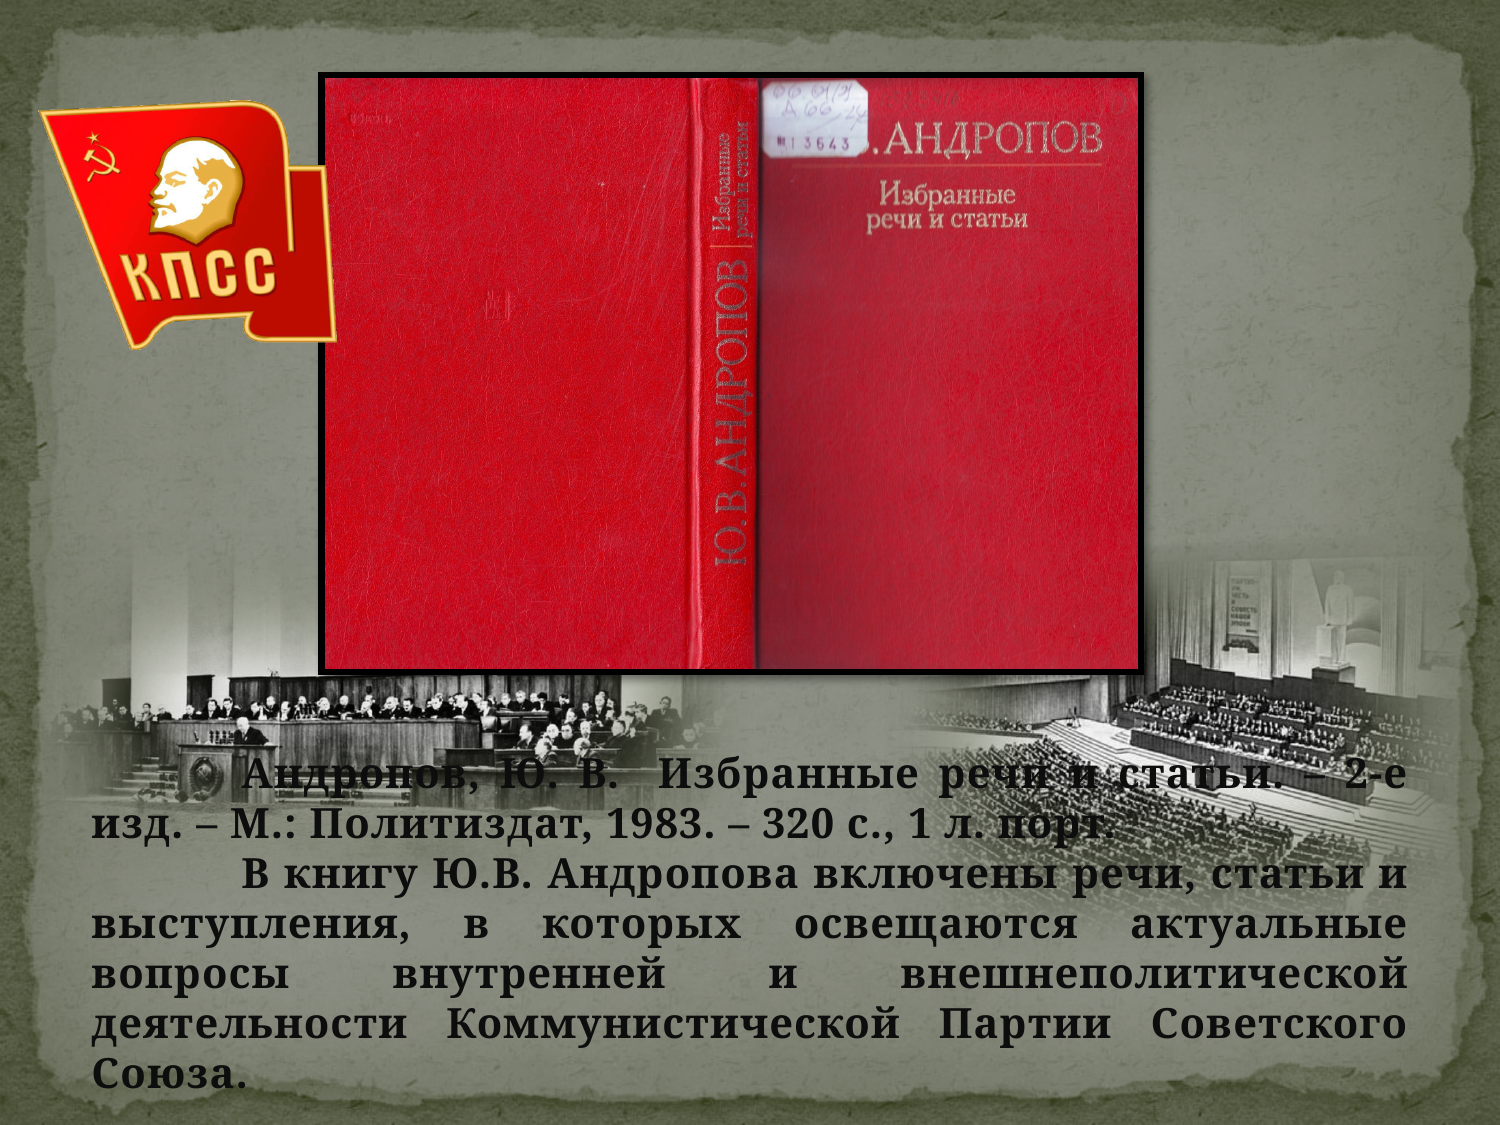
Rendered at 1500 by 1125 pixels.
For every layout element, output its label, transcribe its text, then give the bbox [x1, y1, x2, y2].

text_box Андропов, Ю. В. Избранные речи и статьи. – 2-е изд. – М.: Политиздат, 1983. – 320 с., 1 л. порт. В книгу Ю.В. Андропова включены речи, статьи и выступления, в которых освещаются актуальные вопросы внутренней и внешнеполитической деятельности Коммунистической Партии Советского Союза. [76, 739, 1424, 1105]
picture [18, 78, 1483, 953]
